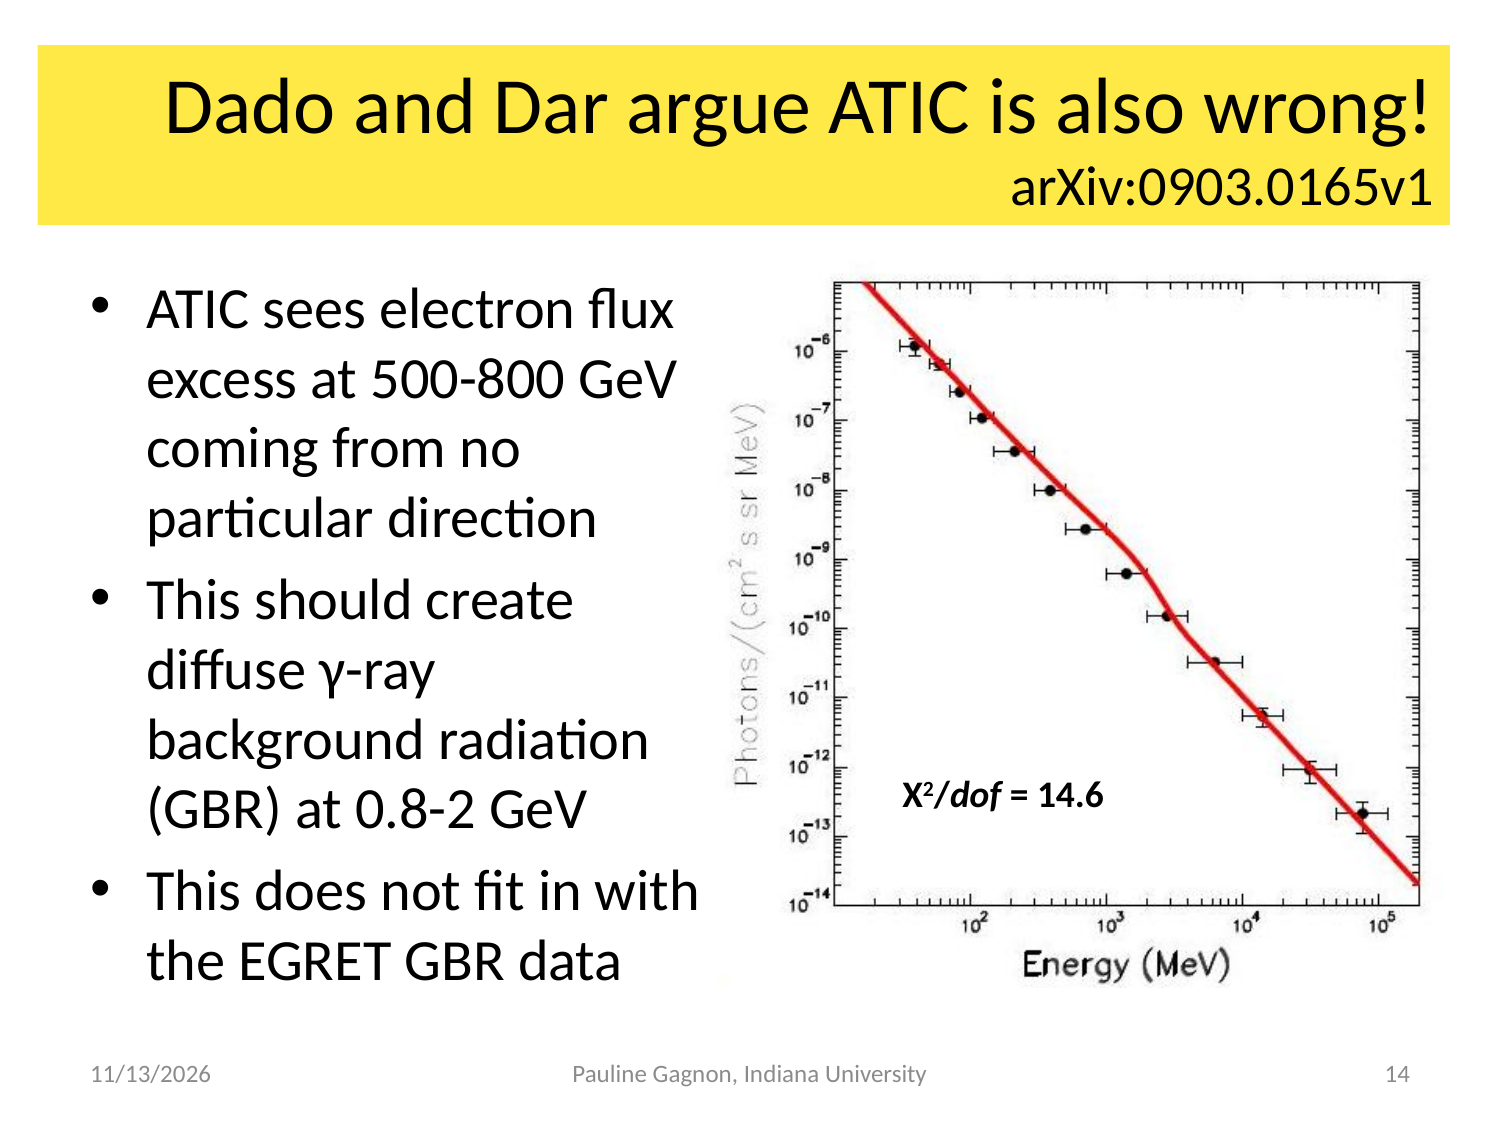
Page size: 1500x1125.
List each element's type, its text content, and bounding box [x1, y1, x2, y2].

title Dado and Dar argue ATIC is also wrong! arXiv:0903.0165v1 [37, 45, 1450, 225]
footer Pauline Gagnon, Indiana University [512, 1042, 988, 1103]
list ATIC sees electron flux excess at 500-800 GeV coming from no particular direction This should create diffuse γ-ray background radiation (GBR) at 0.8-2 GeV This does not fit in with the EGRET GBR data [75, 262, 738, 1005]
slide_number 14 [1074, 1042, 1425, 1103]
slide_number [75, 1042, 425, 1103]
picture [718, 249, 1451, 988]
